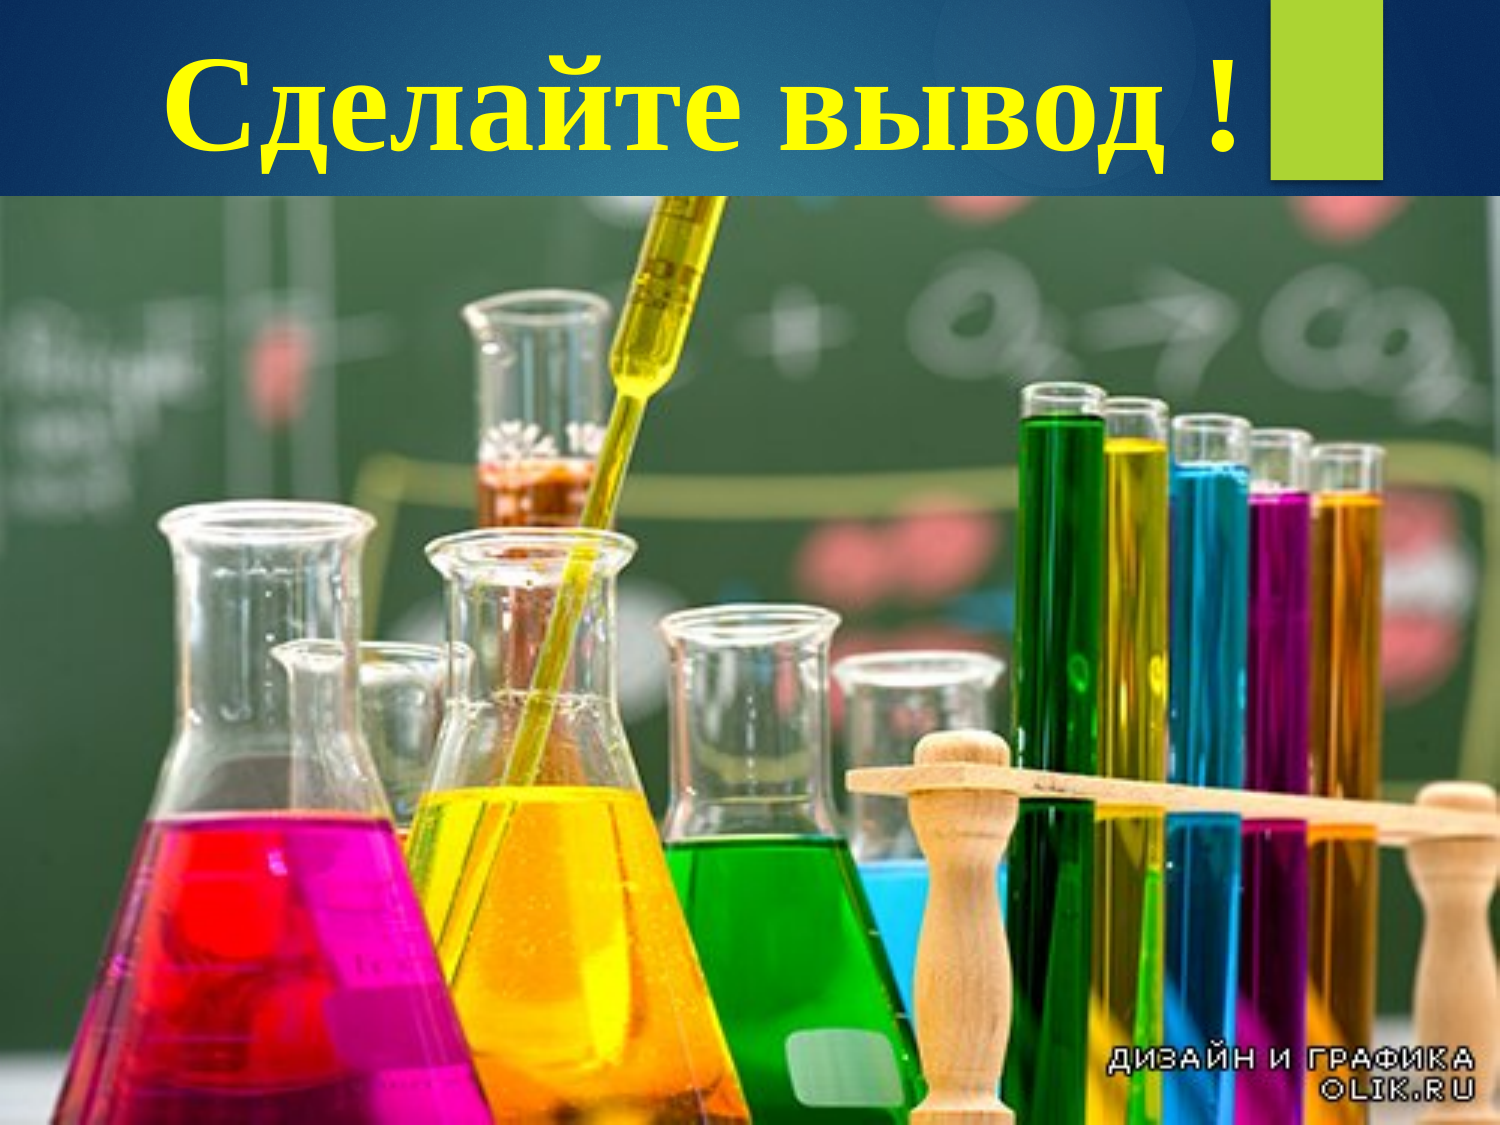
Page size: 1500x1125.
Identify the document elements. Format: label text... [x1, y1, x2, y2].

picture [0, 195, 1500, 1125]
text_box Сделайте вывод ! [0, 5, 1459, 186]
